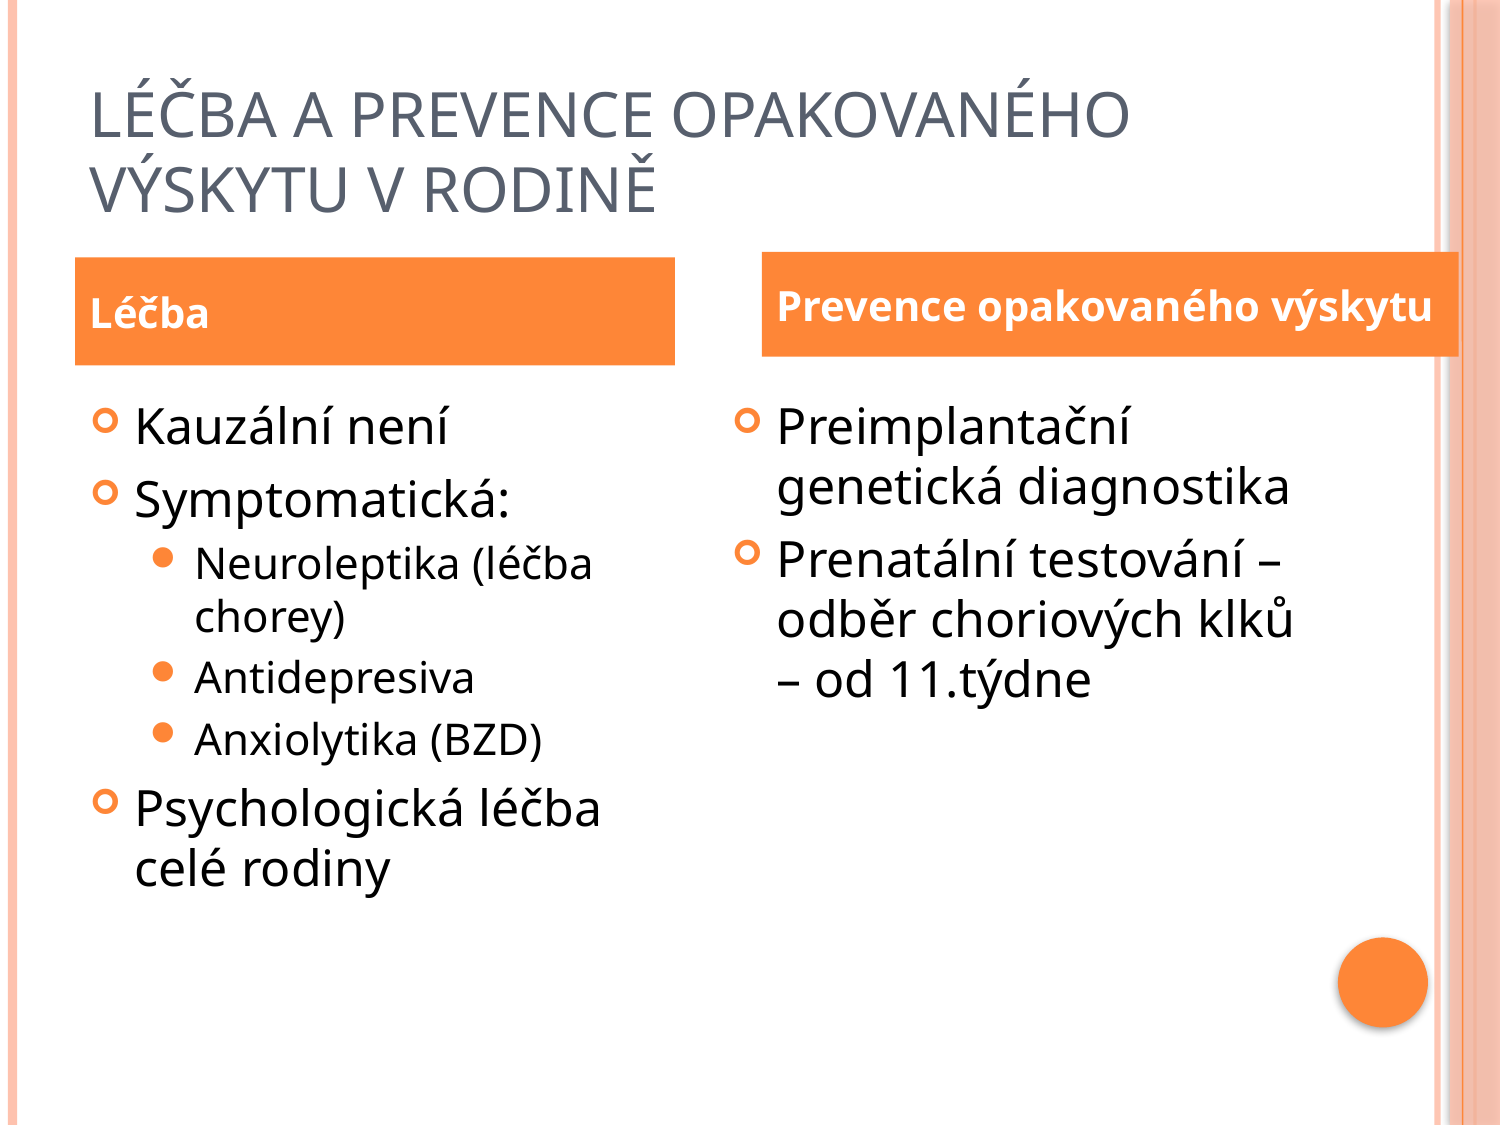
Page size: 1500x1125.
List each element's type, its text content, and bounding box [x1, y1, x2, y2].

list Kauzální není Symptomatická: Neuroleptika (léčba chorey) Antidepresiva Anxiolytika (BZD) Psychologická léčba celé rodiny [75, 387, 675, 1025]
list Léčba [75, 257, 675, 366]
title Léčba a prevence opakovaného výskytu v rodině [75, 44, 1313, 233]
list Preimplantační genetická diagnostika Prenatální testování – odběr choriových klků – od 11.týdne [717, 387, 1318, 1025]
list Prevence opakovaného výskytu [761, 251, 1459, 357]
